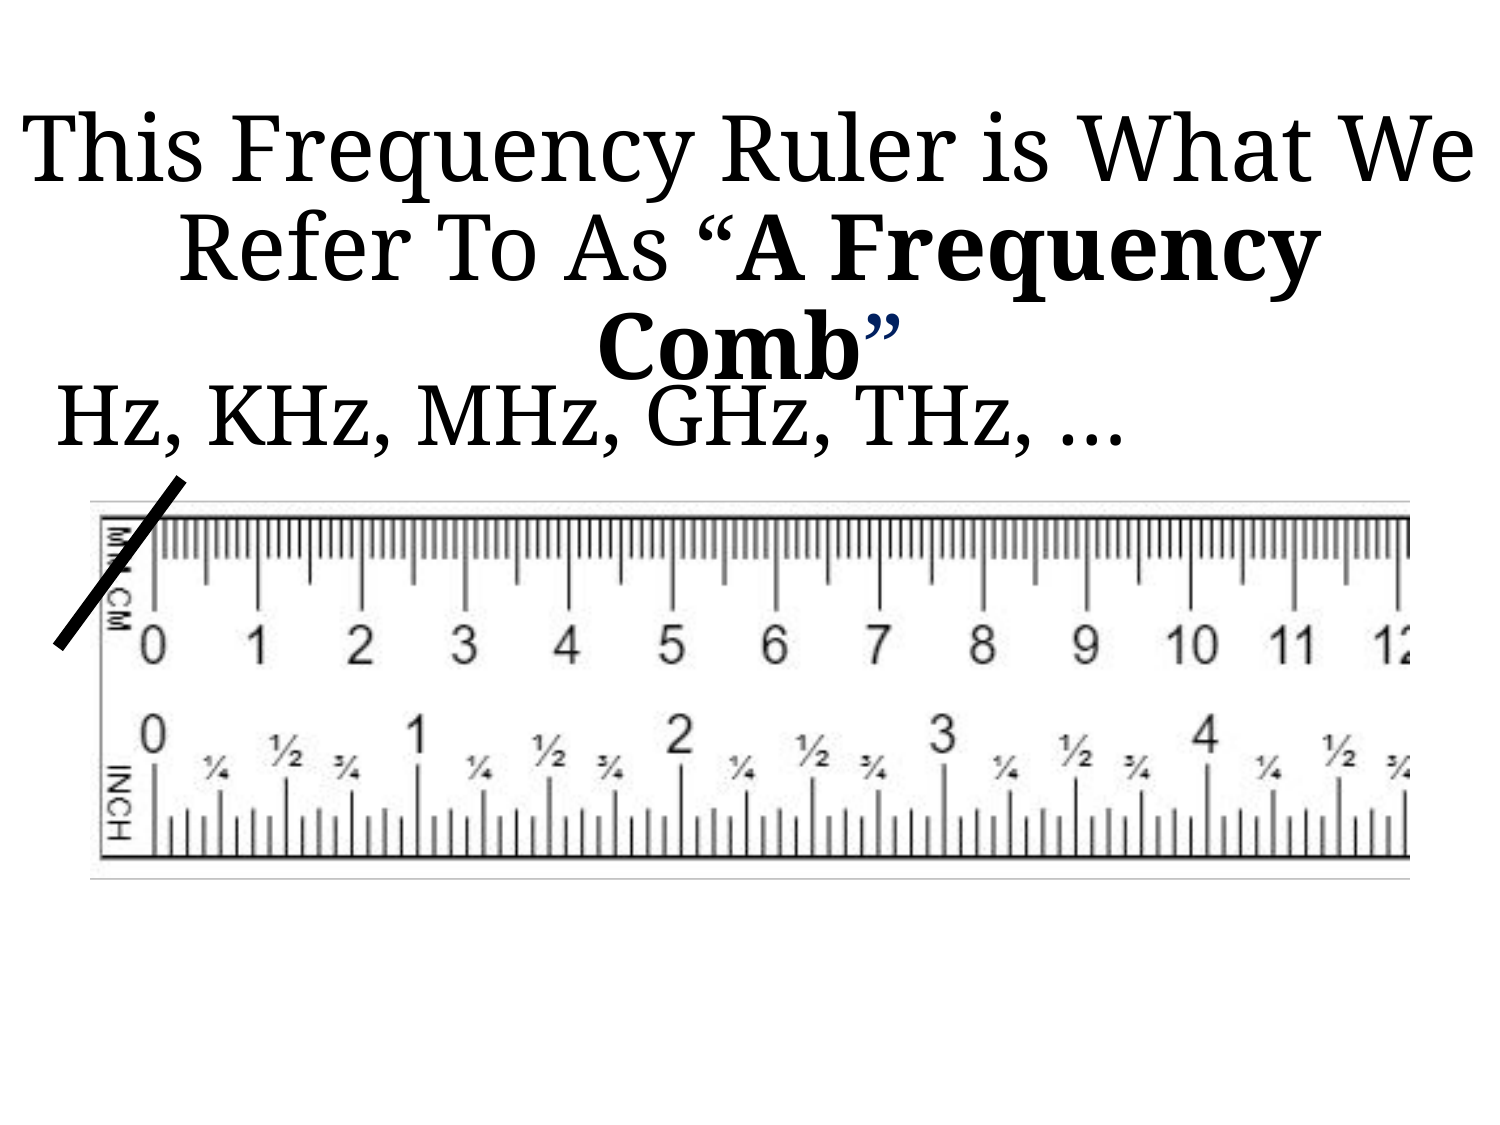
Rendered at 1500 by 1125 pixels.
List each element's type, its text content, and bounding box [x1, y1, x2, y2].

picture [90, 484, 1410, 898]
text_box Hz, KHz, MHz, GHz, THz, … [0, 365, 1185, 592]
text_box This Frequency Ruler is What We Refer To As “A Frequency Comb” [0, 94, 1500, 321]
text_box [57, 478, 182, 648]
